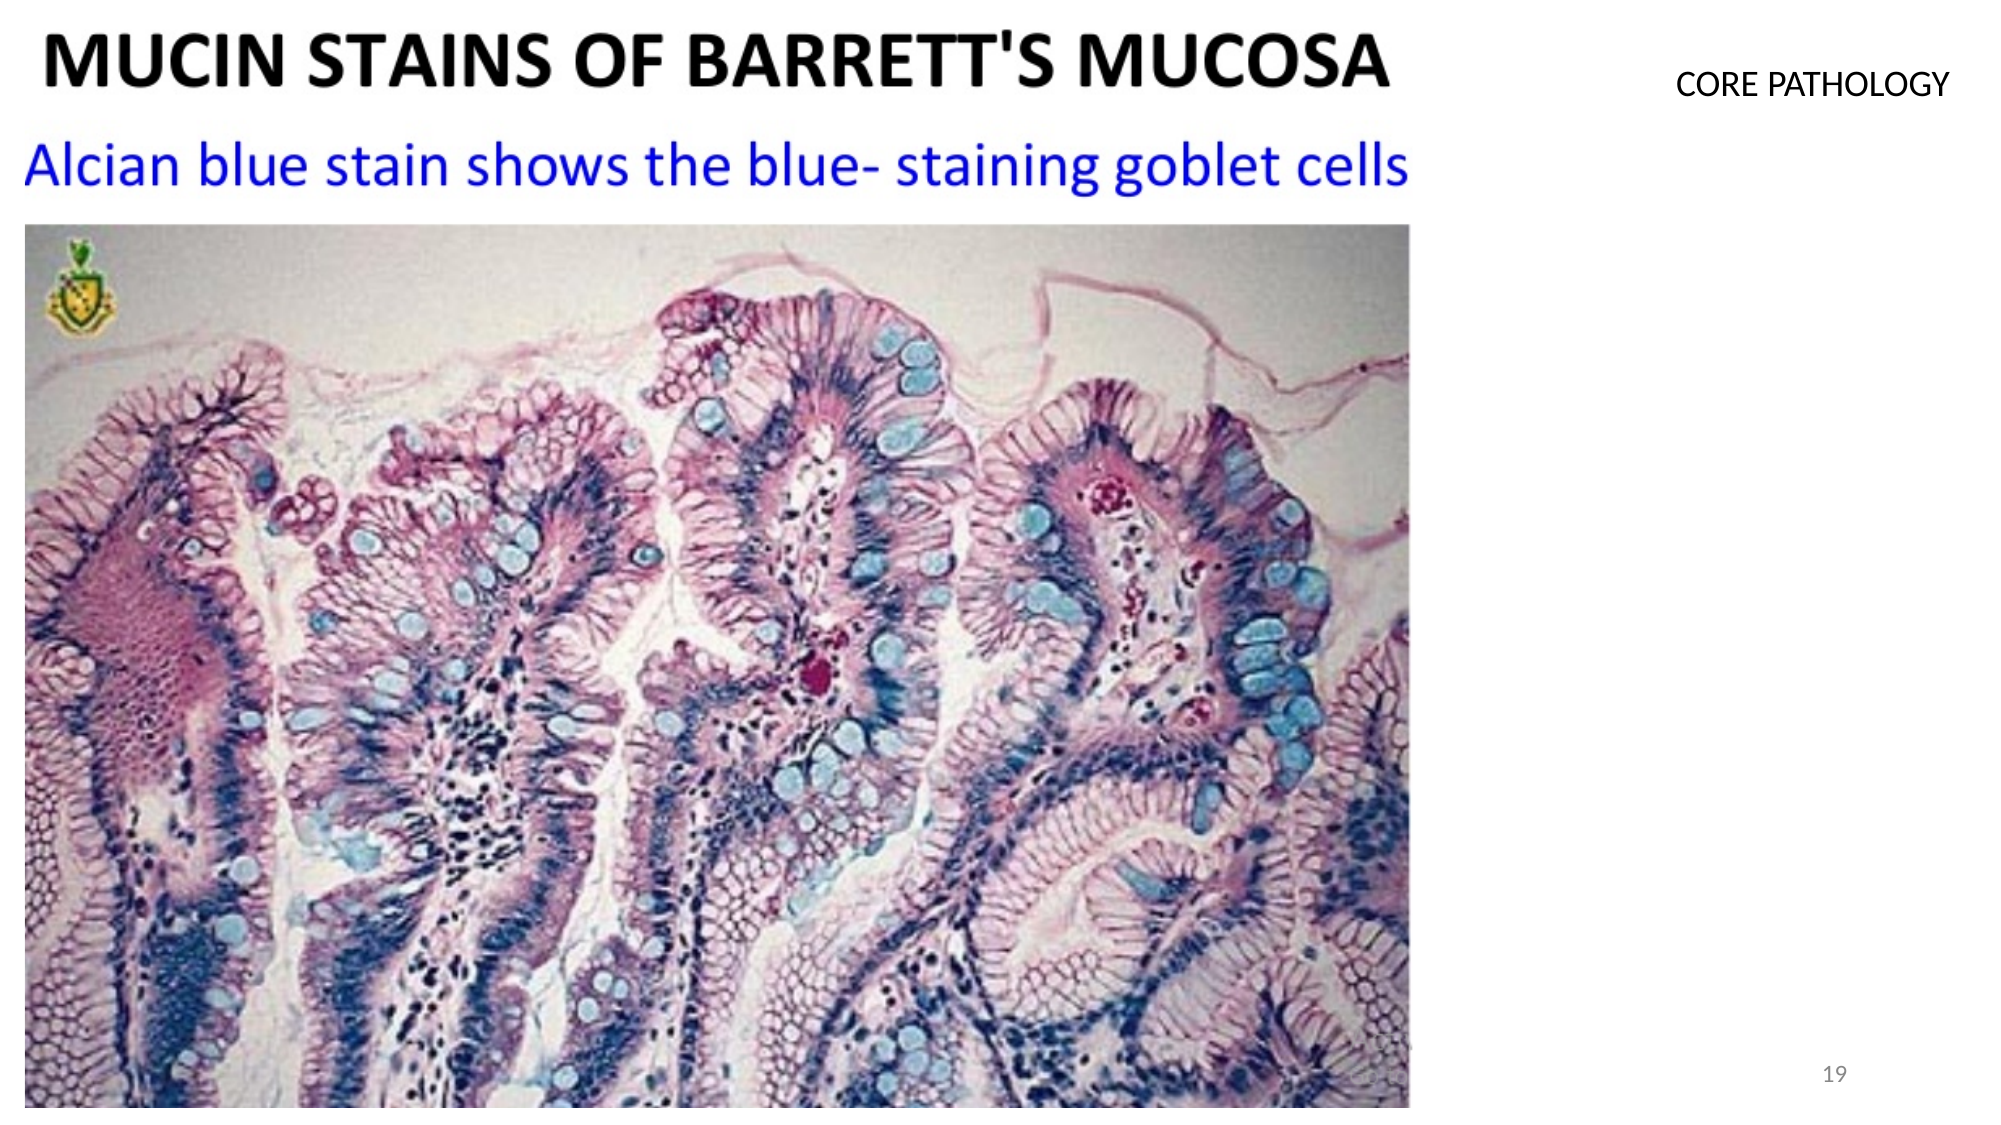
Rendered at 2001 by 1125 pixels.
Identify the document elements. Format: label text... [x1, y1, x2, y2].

slide_number 19 [1415, 1042, 1863, 1103]
picture [24, 17, 1413, 1108]
text_box CORE PATHOLOGY [1553, 56, 1950, 104]
